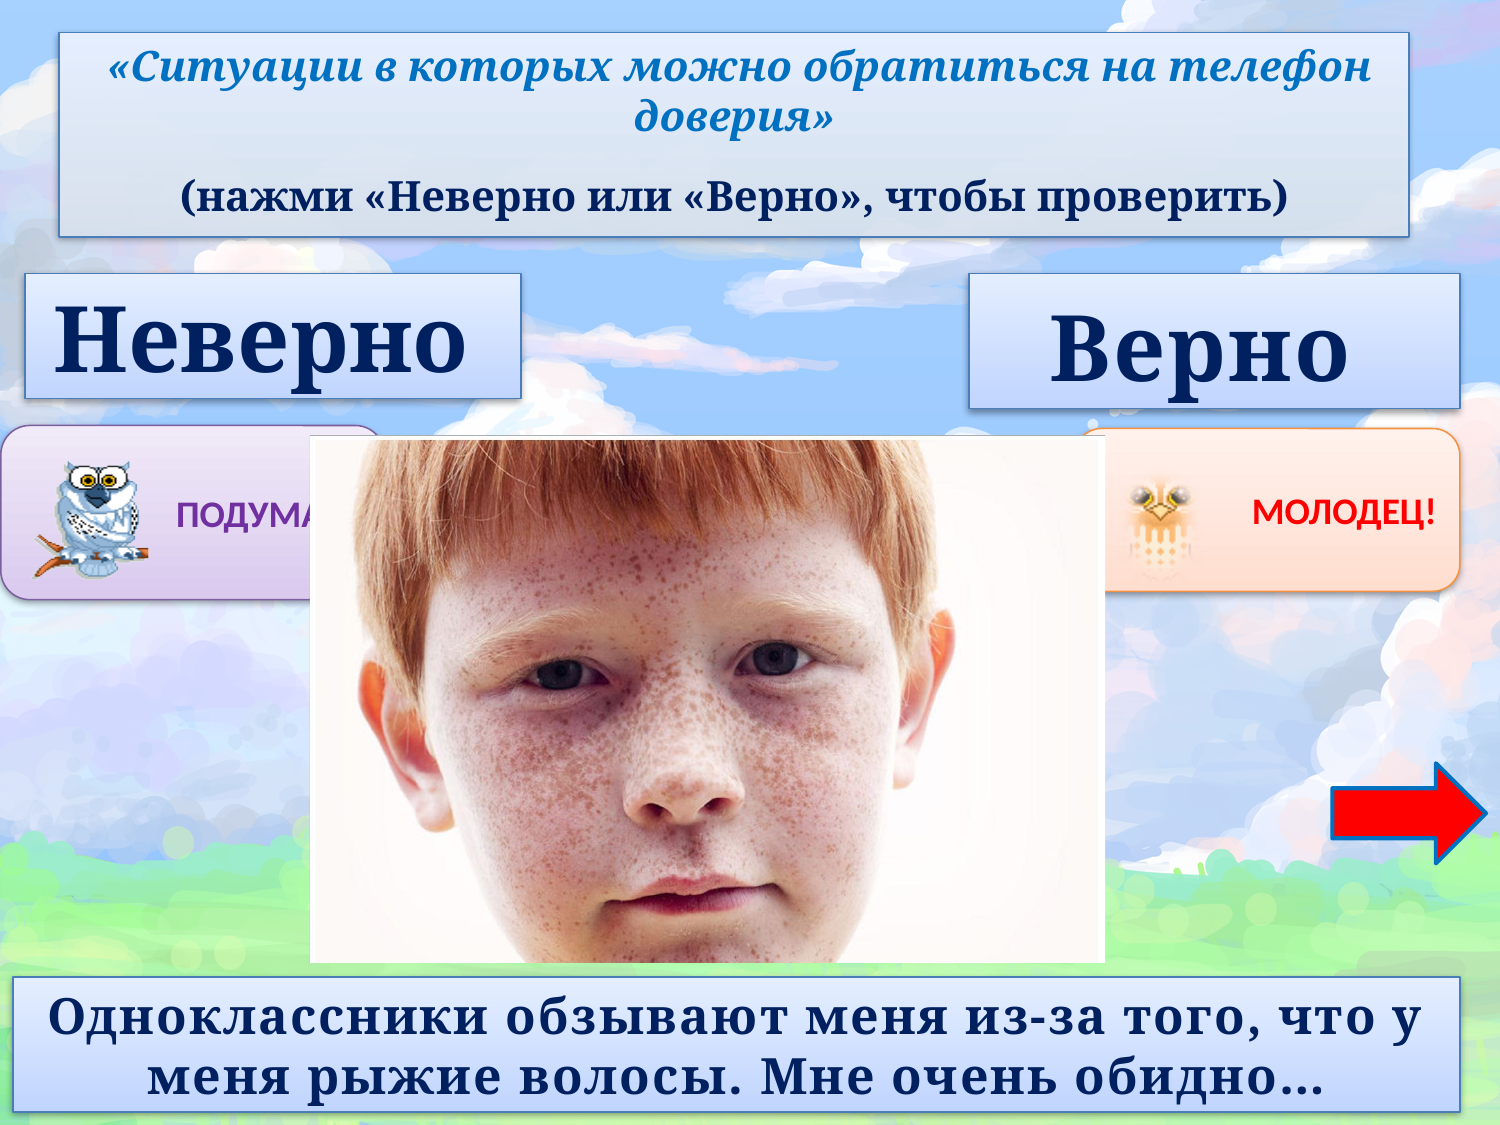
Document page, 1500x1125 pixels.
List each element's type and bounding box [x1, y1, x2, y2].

picture [0, 0, 1500, 1125]
text_box [1068, 428, 1461, 610]
text_box [0, 416, 385, 615]
